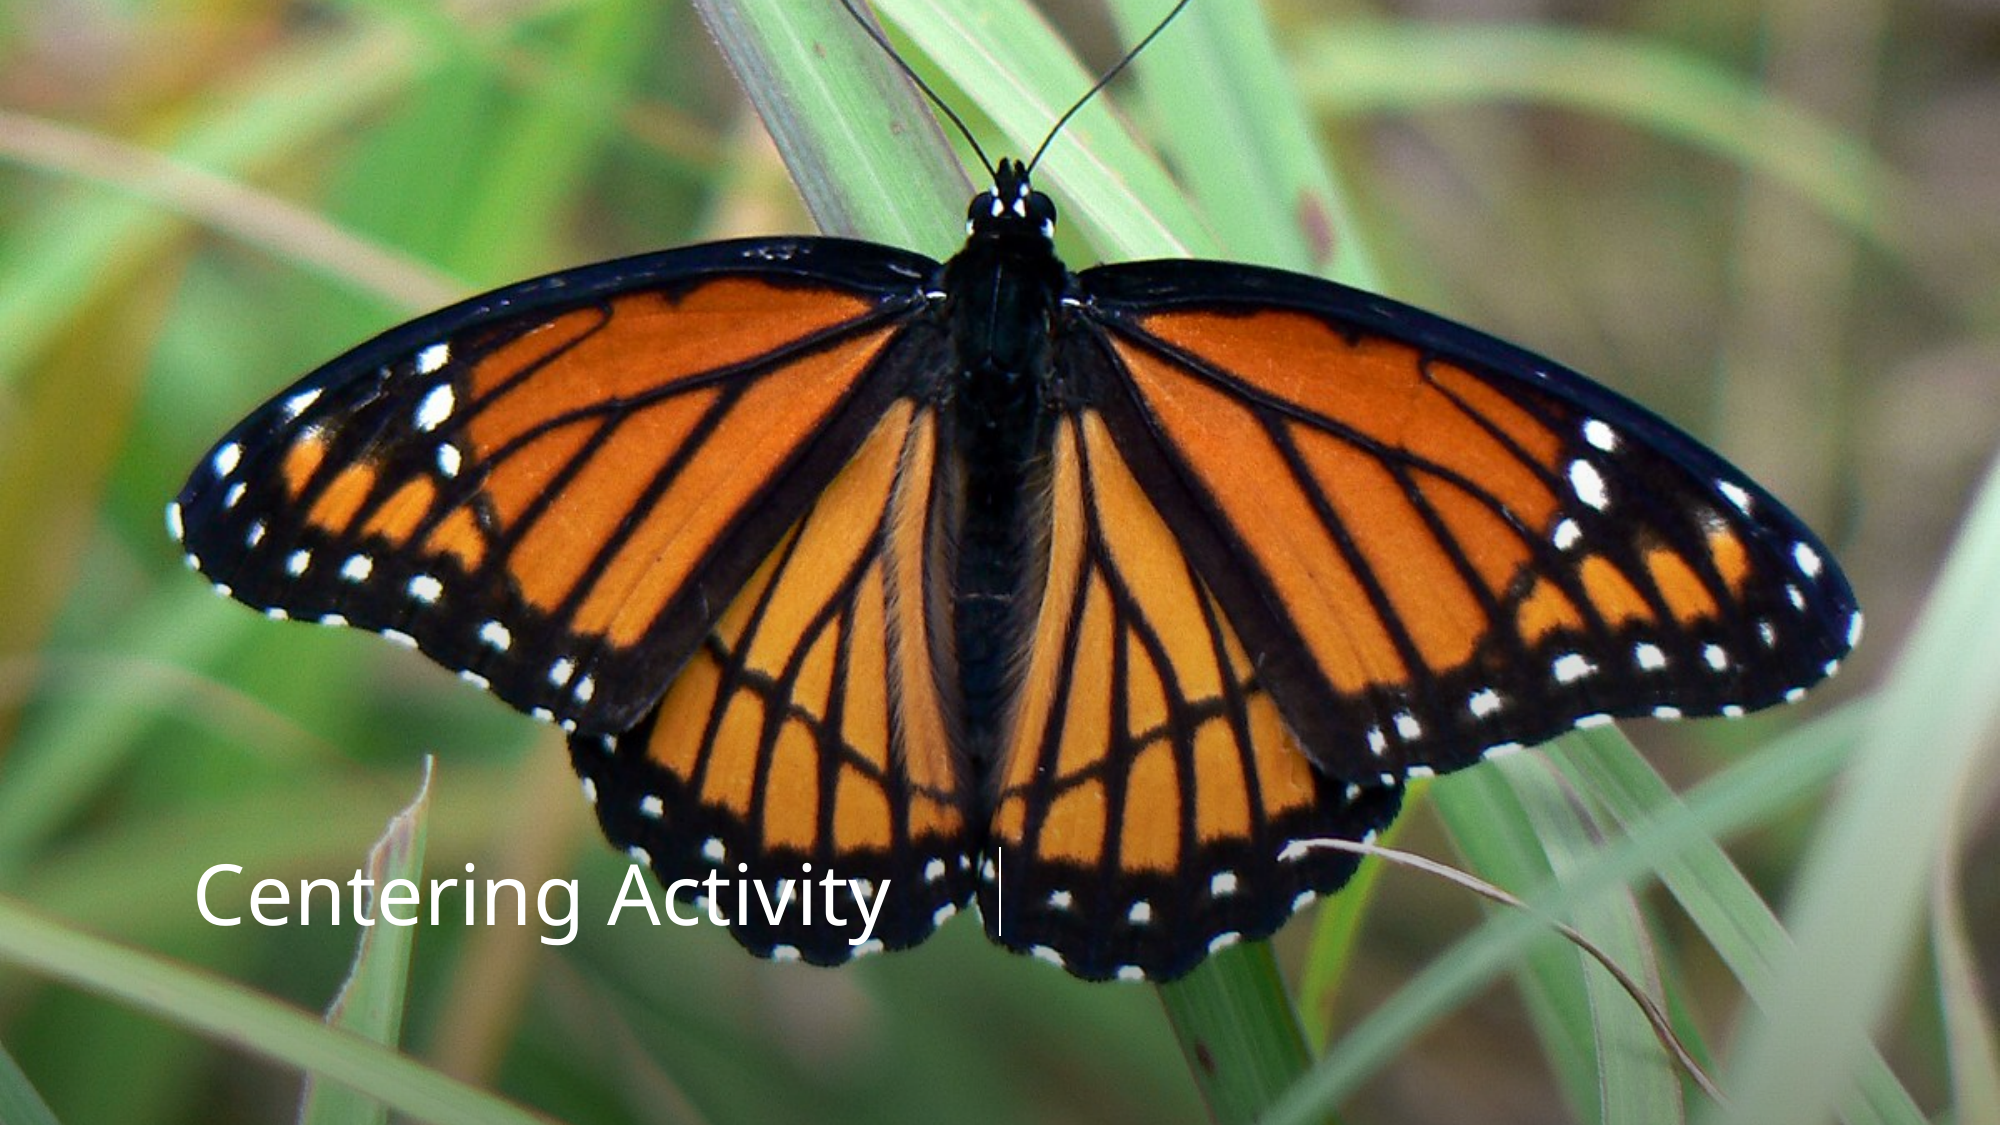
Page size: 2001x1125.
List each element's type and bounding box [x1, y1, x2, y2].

list [0, 0, 2000, 1125]
